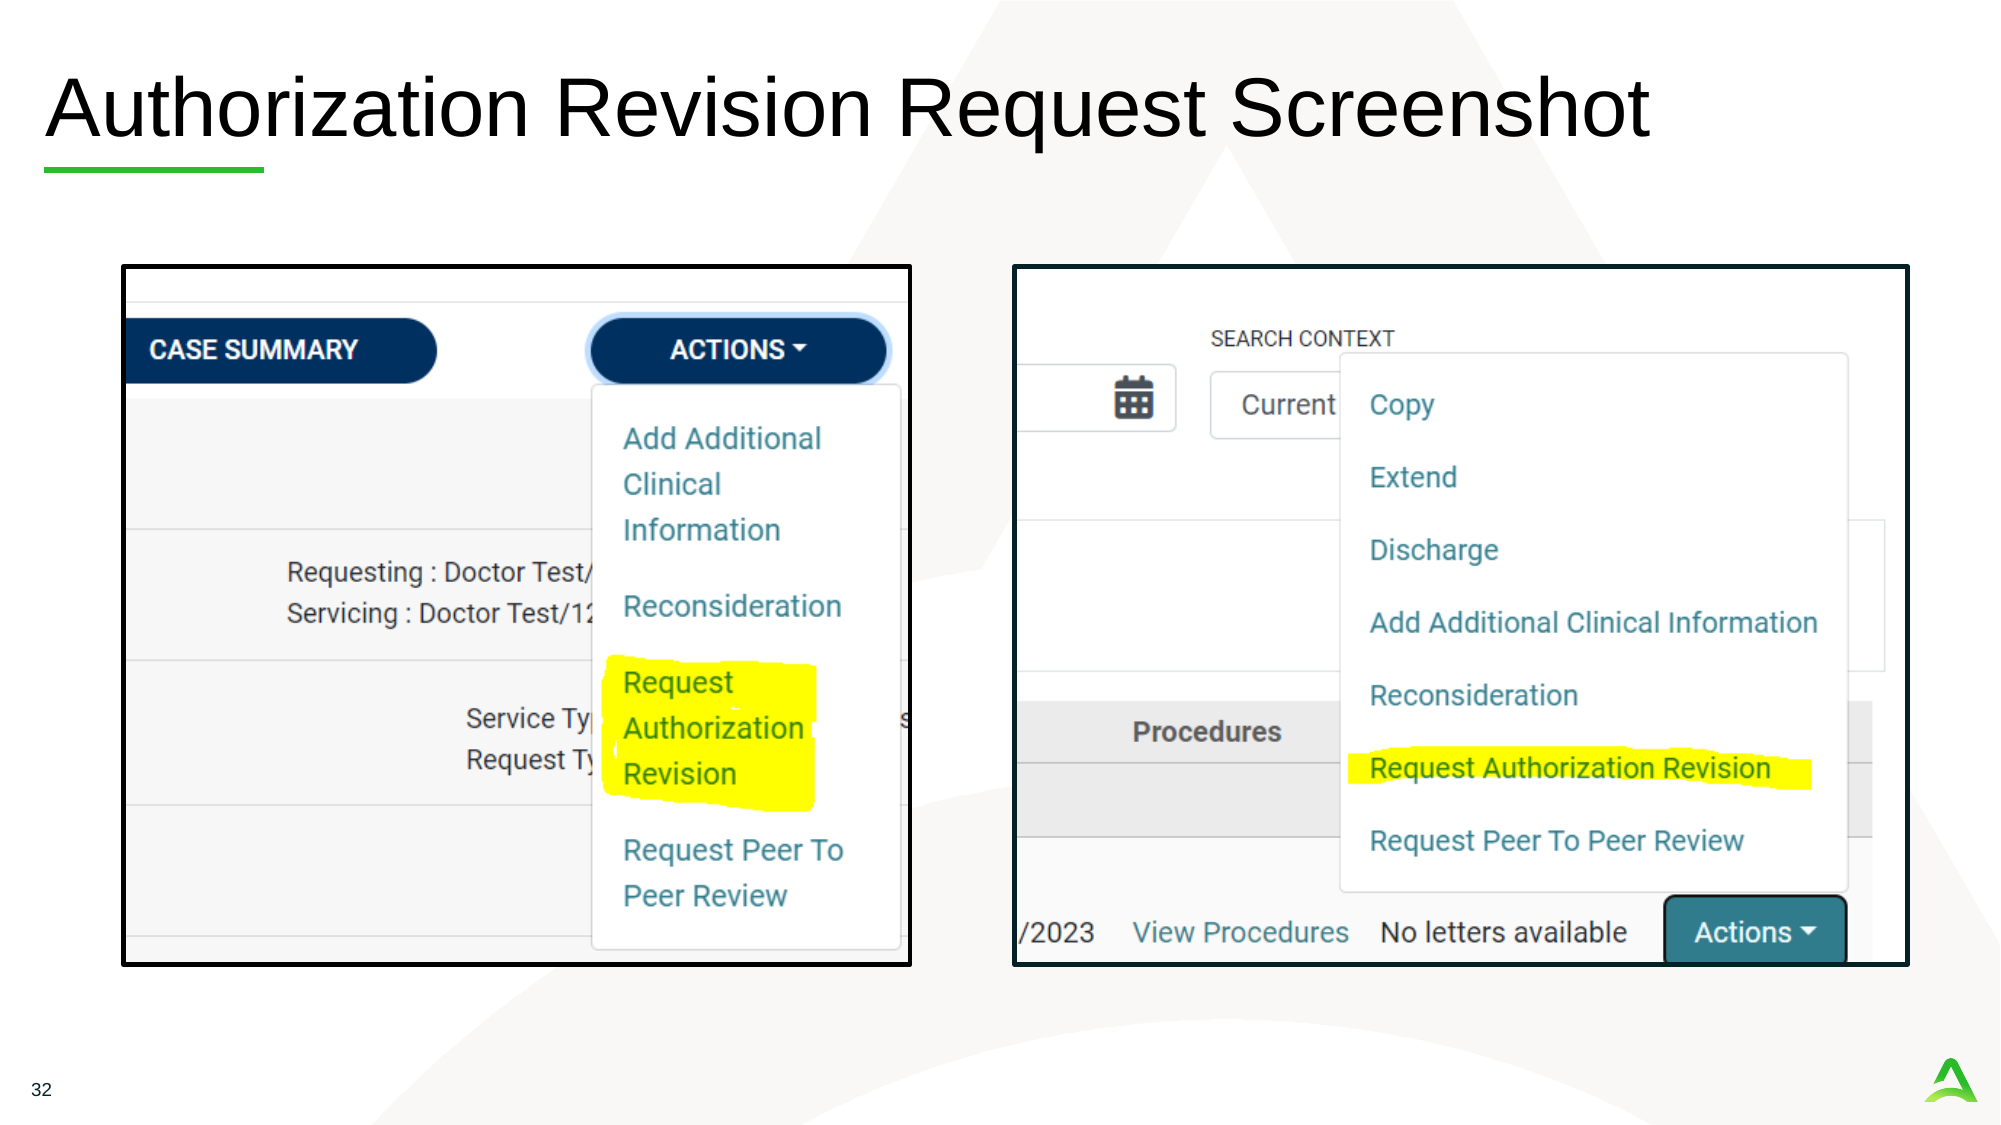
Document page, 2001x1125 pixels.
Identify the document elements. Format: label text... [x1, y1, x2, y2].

picture [1924, 1058, 1978, 1102]
title Authorization Revision Request Screenshot [45, 66, 1918, 152]
picture [125, 268, 908, 963]
picture [1016, 268, 1906, 963]
